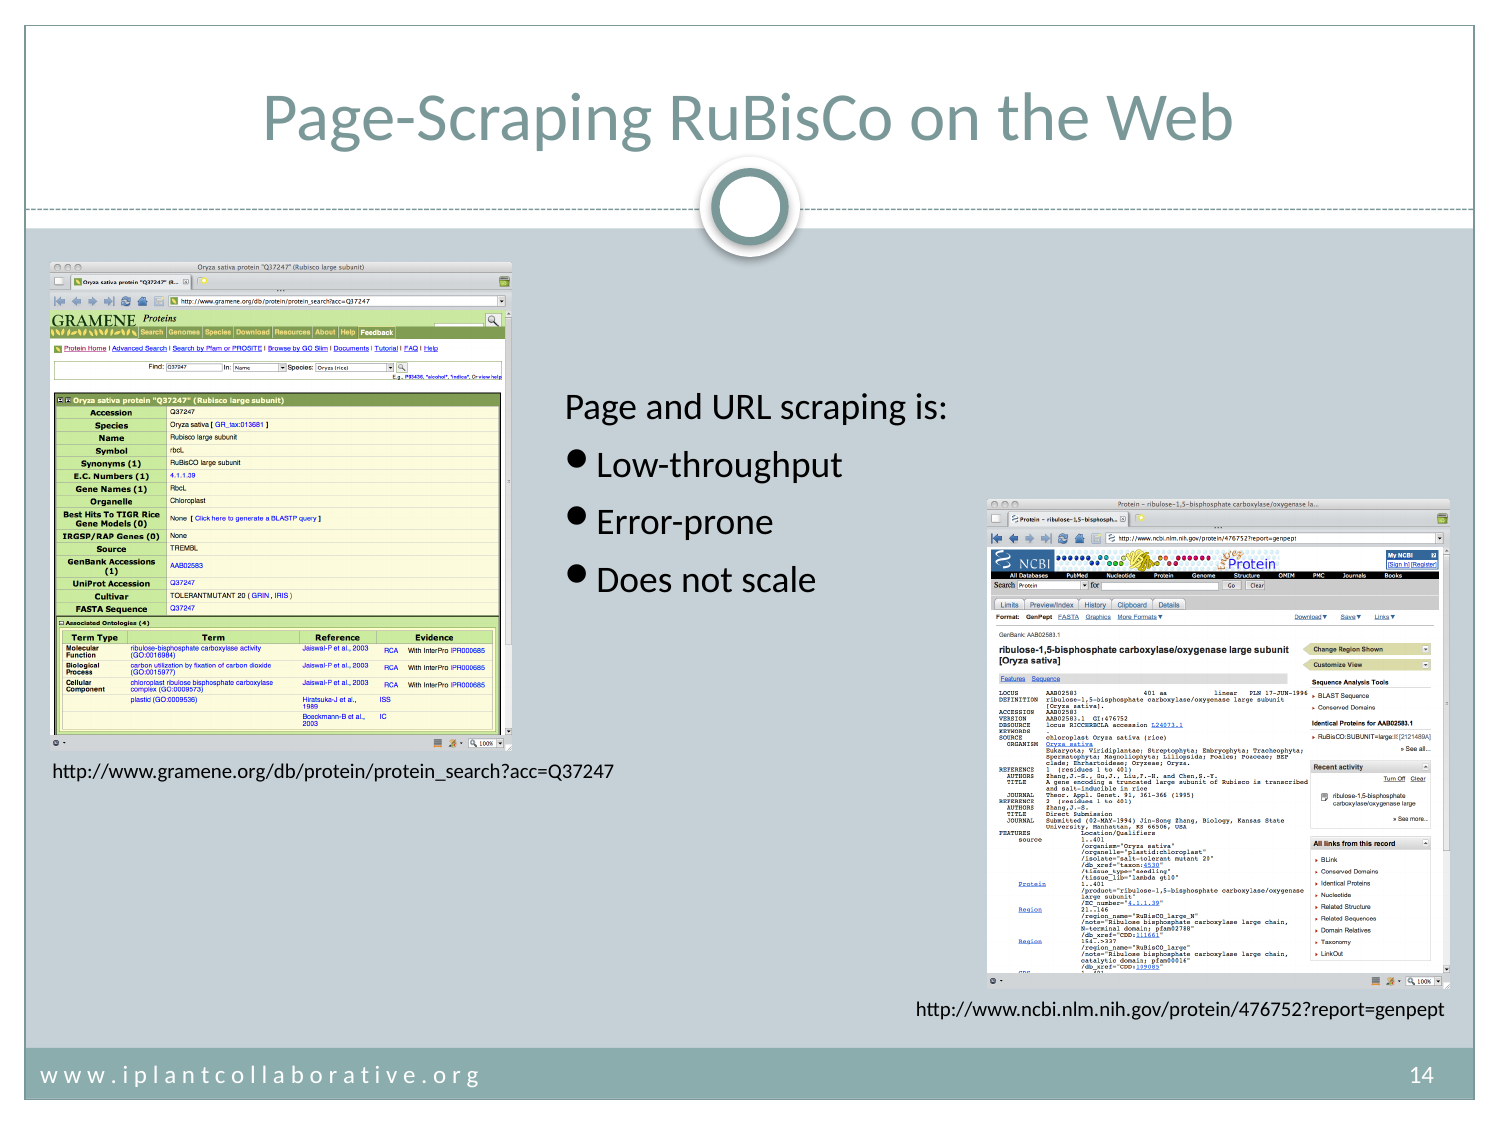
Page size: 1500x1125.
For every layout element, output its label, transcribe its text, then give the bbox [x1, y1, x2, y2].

picture [987, 499, 1450, 989]
text_box http://www.ncbi.nlm.nih.gov/protein/476752?report=genpept [862, 988, 1460, 1029]
list Page and URL scraping is: Low-throughput Error-prone Does not scale [549, 375, 988, 638]
footer w w w . i p l a n t c o l l a b o r a t i v e . o r g 14 [25, 1051, 1474, 1112]
title Page-Scraping RuBisCo on the Web [49, 37, 1450, 162]
picture [49, 262, 513, 752]
text_box http://www.gramene.org/db/protein/protein_search?acc=Q37247 [37, 750, 863, 791]
